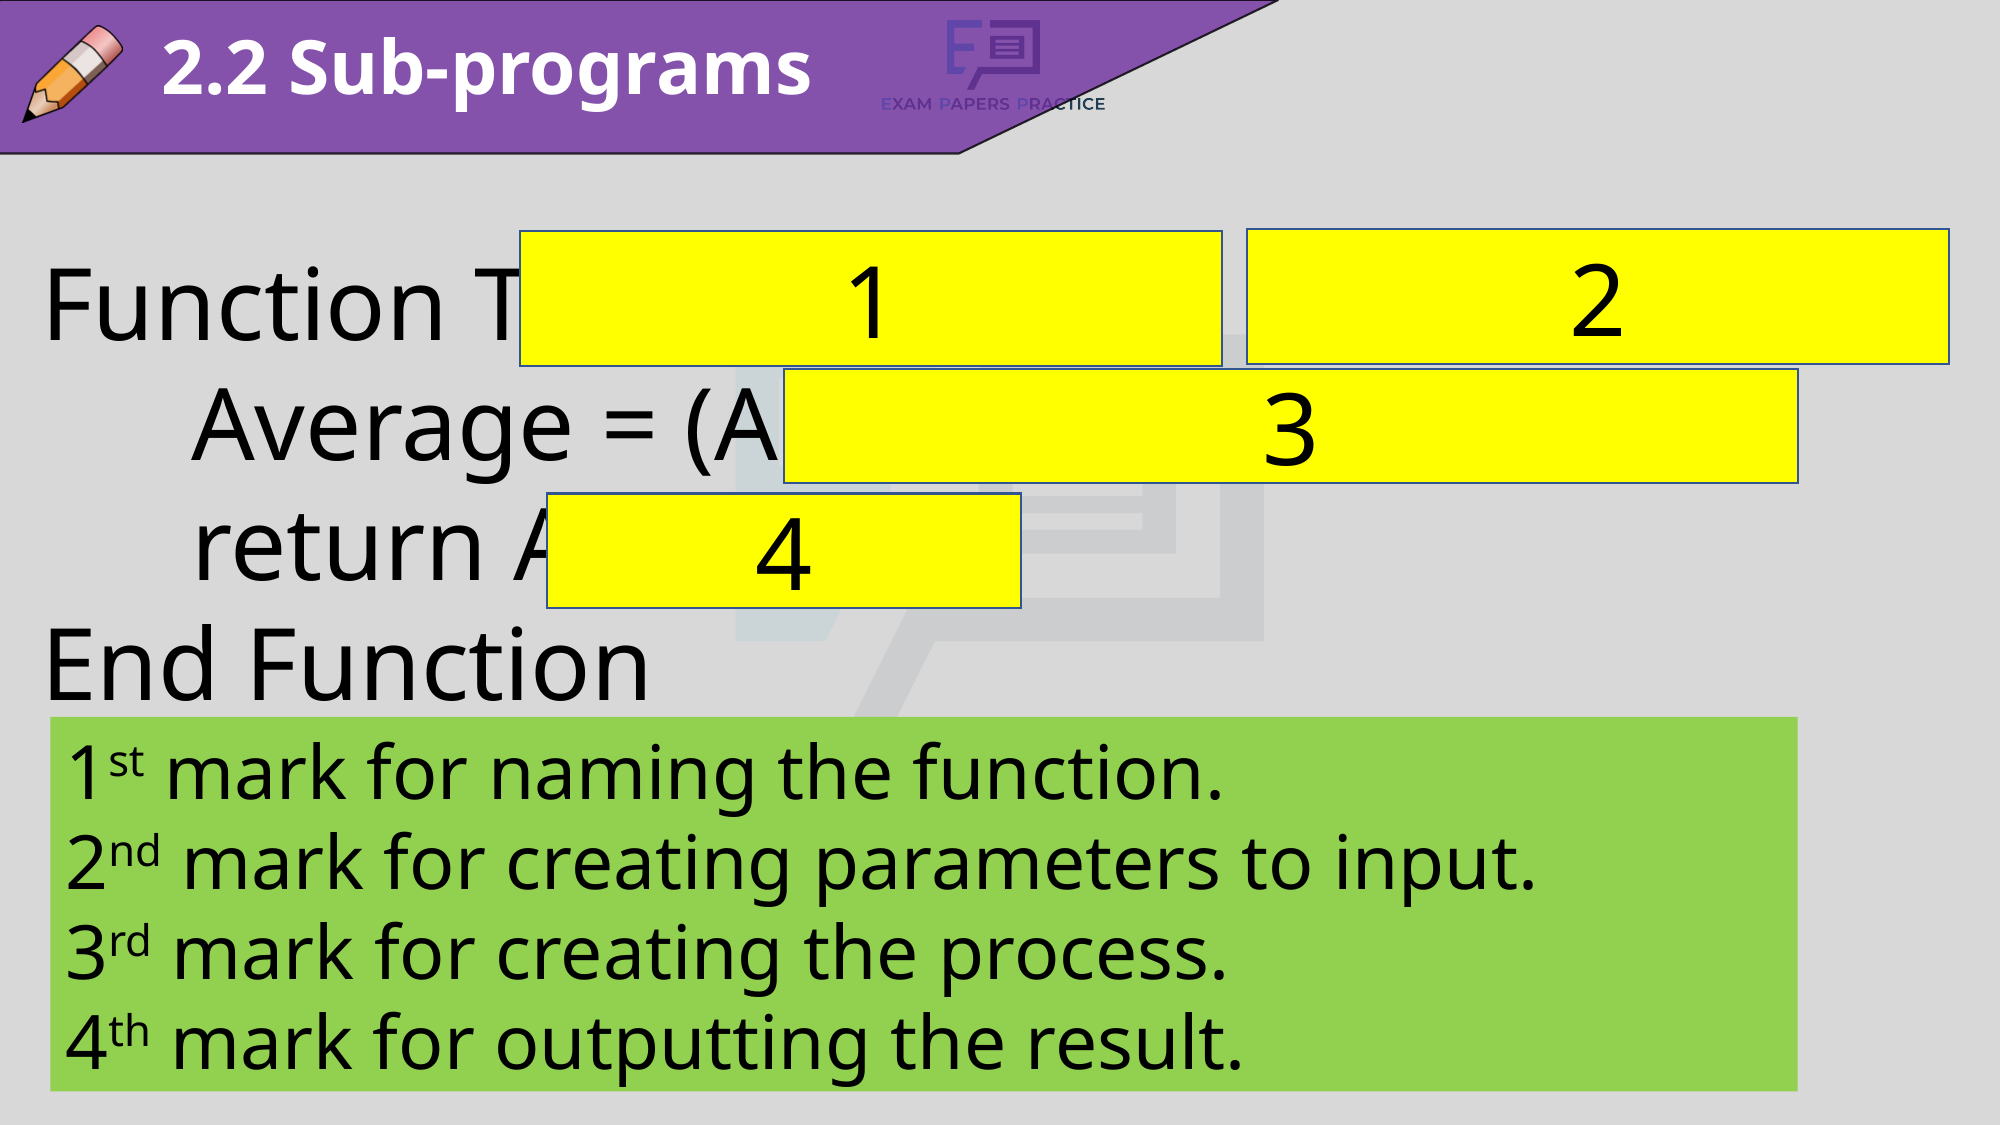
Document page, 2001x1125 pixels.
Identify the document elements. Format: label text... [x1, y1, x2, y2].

text_box 4 [546, 492, 1022, 609]
picture [22, 25, 123, 123]
list 2.2 Sub-programs [146, 22, 960, 134]
text_box Function TestAverage (A1, A2, A3) Average = (A1 + A2 + A3) / 3 return Average End Function [26, 233, 1908, 728]
text_box 1st mark for naming the function. 2nd mark for creating parameters to input. 3rd mark for creating the process. 4th mark for outputting the result. [50, 716, 1798, 1092]
text_box 3 [783, 368, 1799, 484]
text_box 1 [519, 230, 1223, 367]
text_box 2 [1246, 228, 1950, 365]
